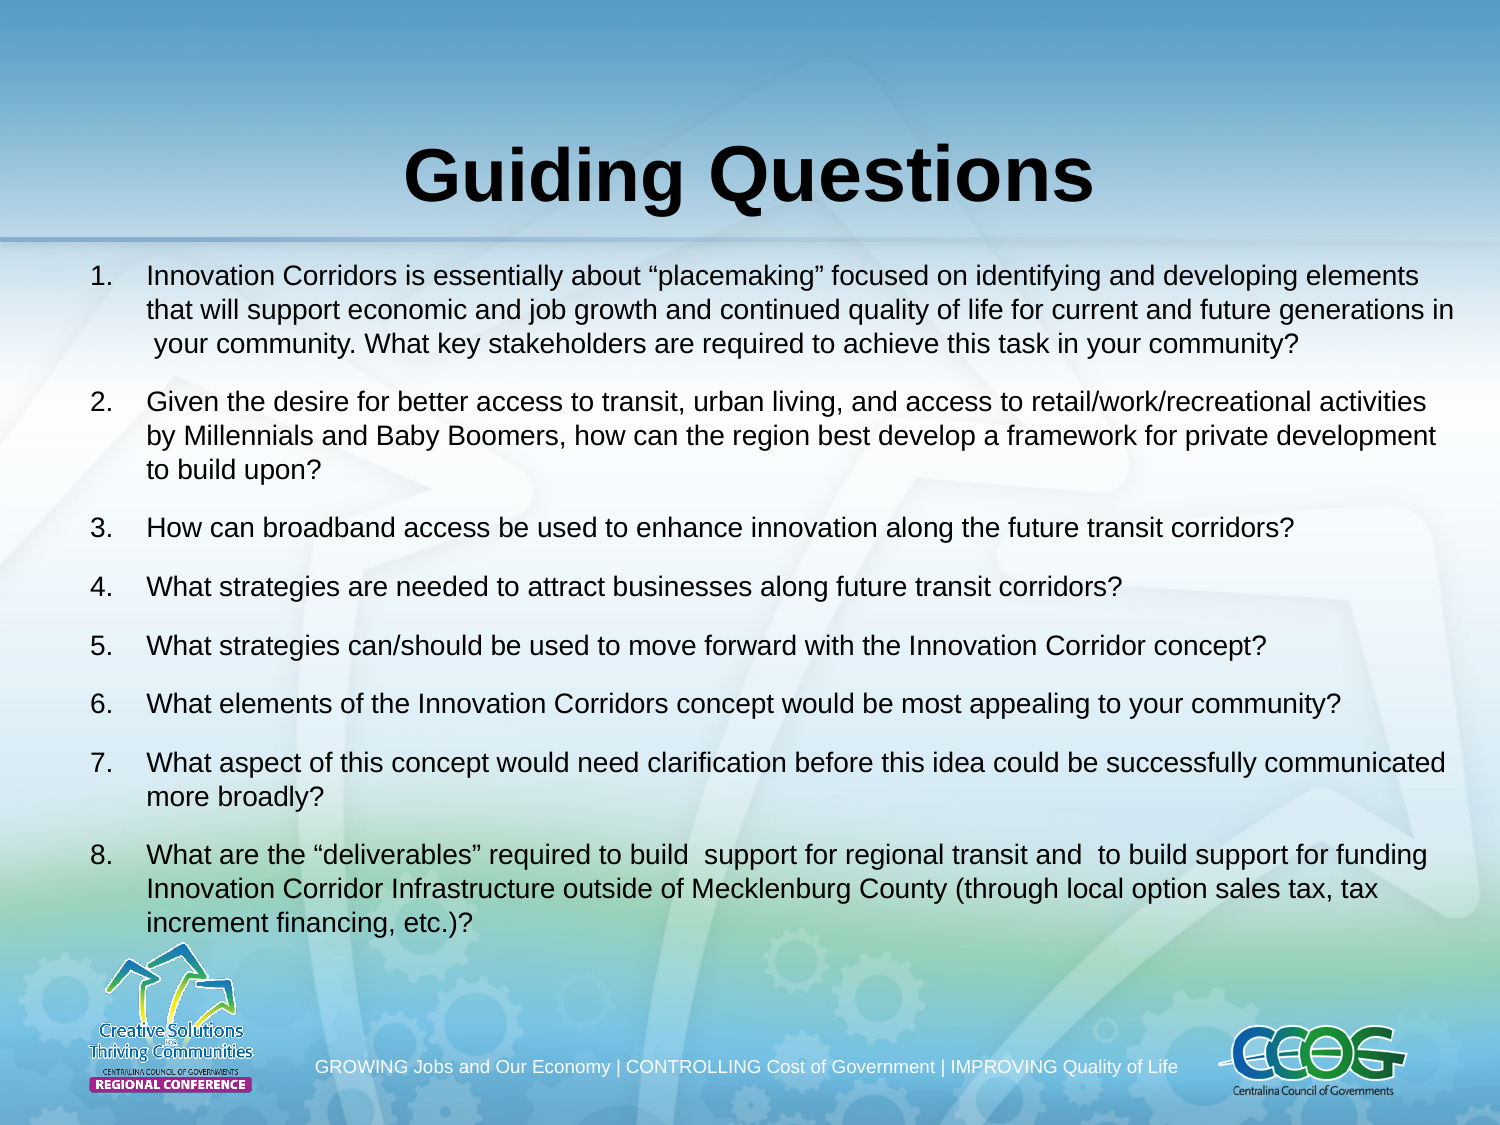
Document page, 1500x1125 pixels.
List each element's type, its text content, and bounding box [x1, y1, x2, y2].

picture [0, 0, 1500, 1125]
list Innovation Corridors is essentially about “placemaking” focused on identifying and developing elements that will support economic and job growth and continued quality of life for current and future generations in your community. What key stakeholders are required to achieve this task in your community? Given the desire for better access to transit, urban living, and access to retail/work/recreational activities by Millennials and Baby Boomers, how can the region best develop a framework for private development to build upon? How can broadband access be used to enhance innovation along the future transit corridors? What strategies are needed to attract businesses along future transit corridors? What strategies can/should be used to move forward with the Innovation Corridor concept? What elements of the Innovation Corridors concept would be most appealing to your community? What aspect of this concept would need clarification before this idea could be successfully communicated more broadly? What are the “deliverables” required to build support for regional transit and to build support for funding Innovation Corridor Infrastructure outside of Mecklenburg County (through local option sales tax, tax increment financing, etc.)? [75, 249, 1475, 993]
title Guiding Questions [112, 37, 1388, 225]
